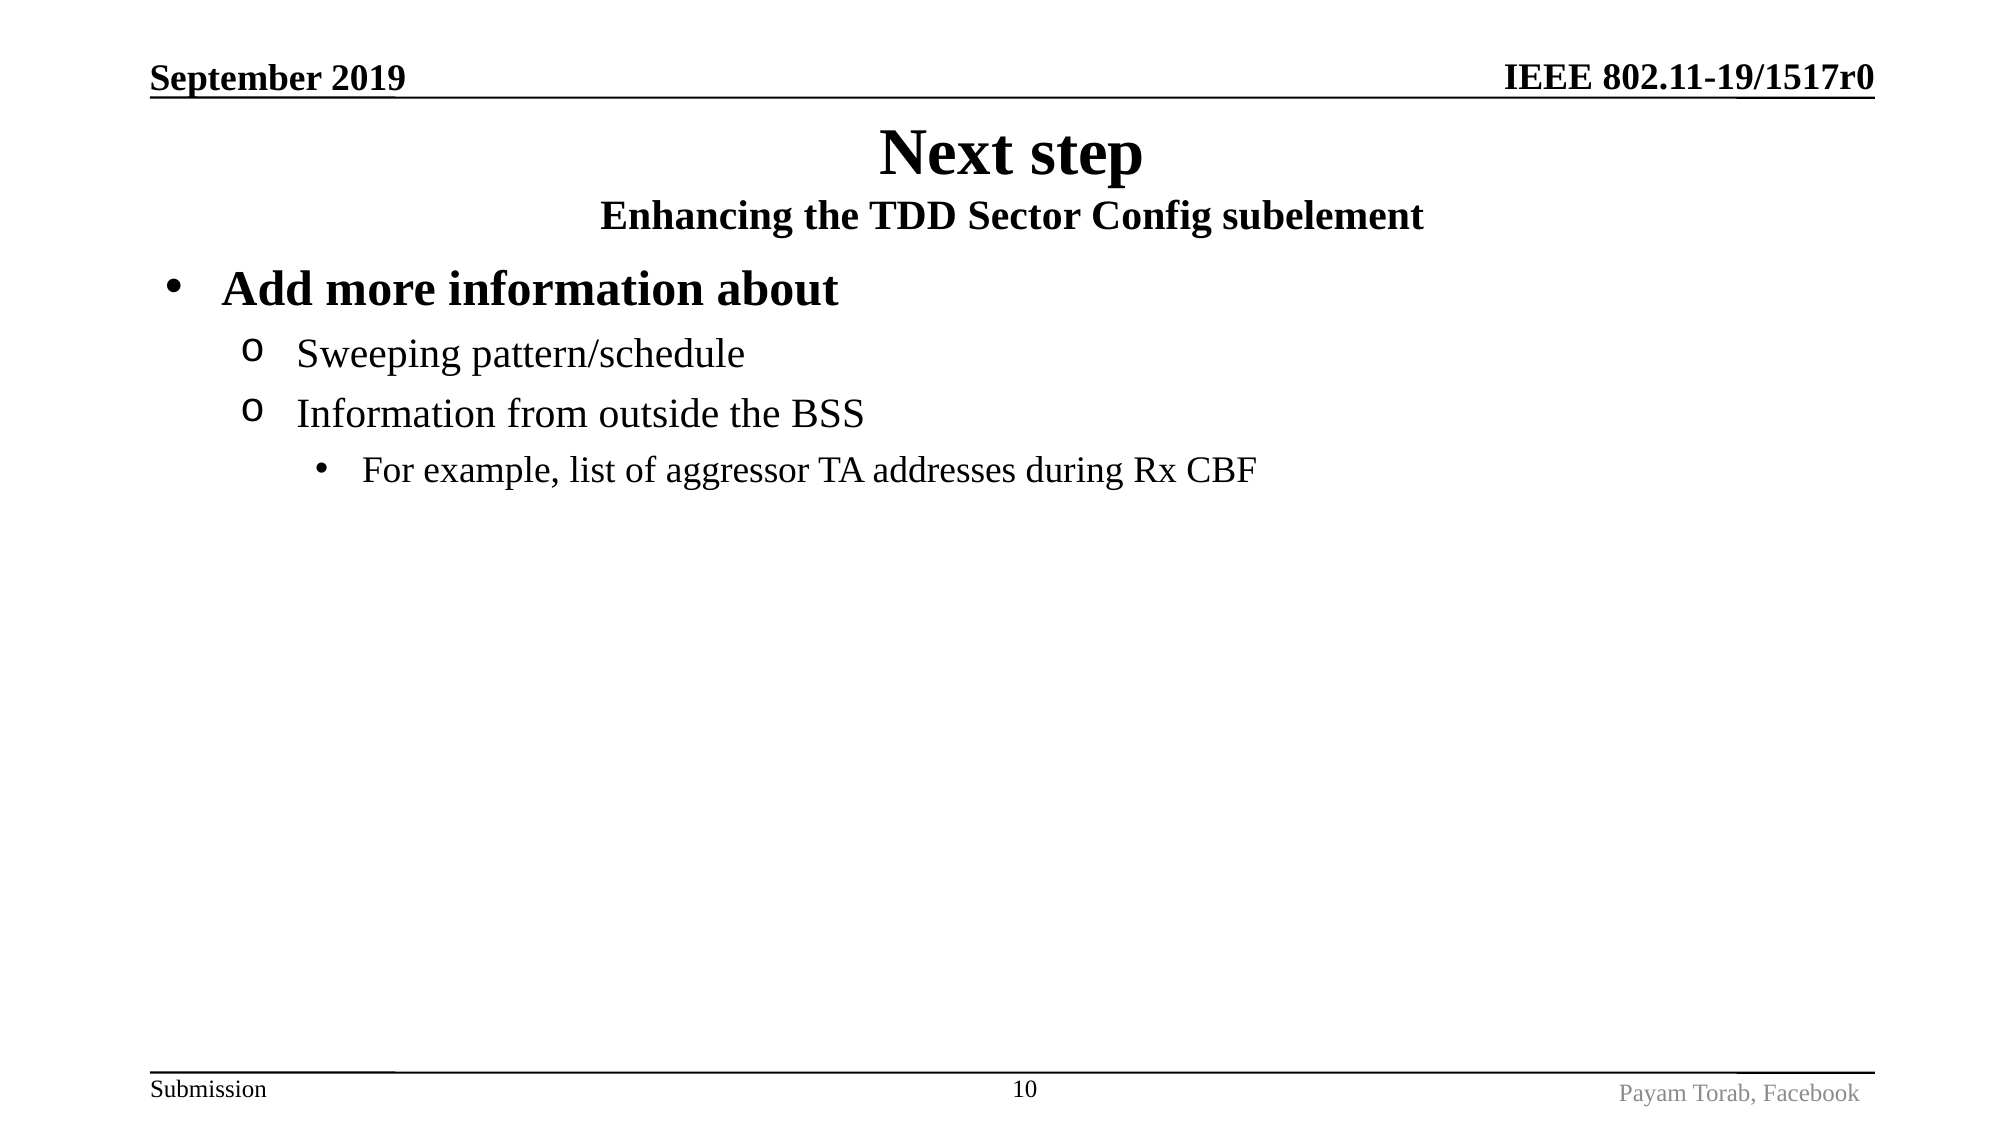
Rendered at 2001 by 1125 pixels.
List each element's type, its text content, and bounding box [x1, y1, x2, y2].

title Next step Enhancing the TDD Sector Config subelement [149, 97, 1876, 248]
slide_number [149, 52, 750, 90]
list Add more information about Sweeping pattern/schedule Information from outside the BSS For example, list of aggressor TA addresses during Rx CBF [149, 248, 1876, 1073]
footer Payam Torab, Facebook [1170, 1072, 1875, 1110]
slide_number 10 [936, 1072, 1113, 1111]
